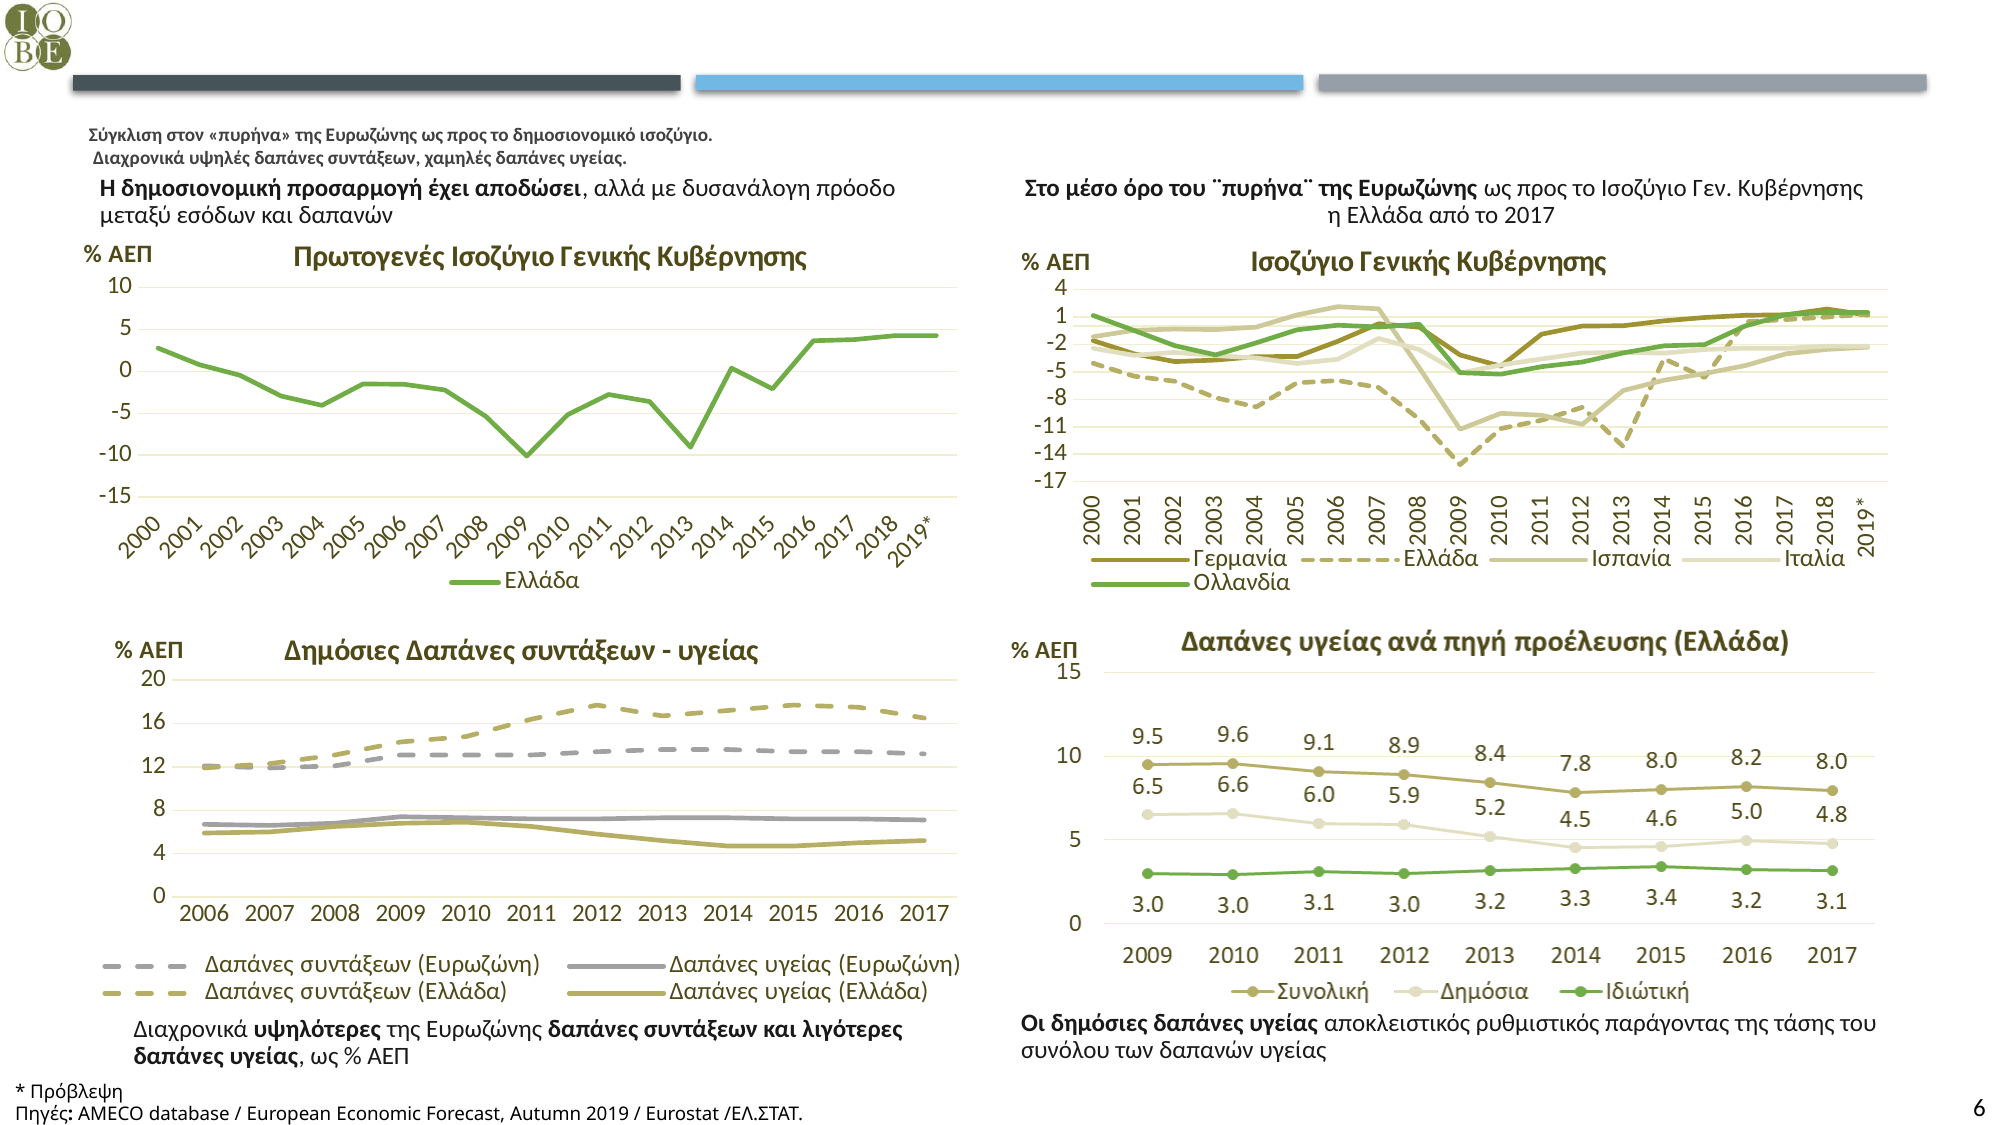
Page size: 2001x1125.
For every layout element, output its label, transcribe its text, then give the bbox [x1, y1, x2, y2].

text_box Διαχρονικά υψηλότερες της Ευρωζώνης δαπάνες συντάξεων και λιγότερες δαπάνες υγείας, ως % ΑΕΠ [118, 1020, 985, 1072]
picture [0, 0, 75, 74]
text_box Στο μέσο όρο του ¨πυρήνα¨ της Ευρωζώνης ως προς το Ισοζύγιο Γεν. Κυβέρνησης η Ελλάδα από το 2017 [1006, 175, 1883, 234]
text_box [997, 602, 1917, 1020]
title Σύγκλιση στον «πυρήνα» της Ευρωζώνης ως προς το δημοσιονομικό ισοζύγιο. Διαχρονικά υψηλές δαπάνες συντάξεων, χαμηλές δαπάνες υγείας. [73, 114, 1959, 176]
chart [71, 235, 986, 609]
chart [84, 611, 986, 1012]
chart [1005, 235, 1913, 602]
text_box * Πρόβλεψη Πηγές: AMECO database / European Economic Forecast, Autumn 2019 / Eurostat /ΕΛ.ΣΤΑΤ. [0, 1072, 1039, 1125]
text_box Η δημοσιονομική προσαρμογή έχει αποδώσει, αλλά με δυσανάλογη πρόοδο μεταξύ εσόδων και δαπανών [85, 175, 985, 234]
text_box Οι δημόσιες δαπάνες υγείας αποκλειστικός ρυθμιστικός παράγοντας της τάσης του συνόλου των δαπανών υγείας [1006, 1010, 1928, 1072]
slide_number 6 [1884, 1085, 2000, 1125]
